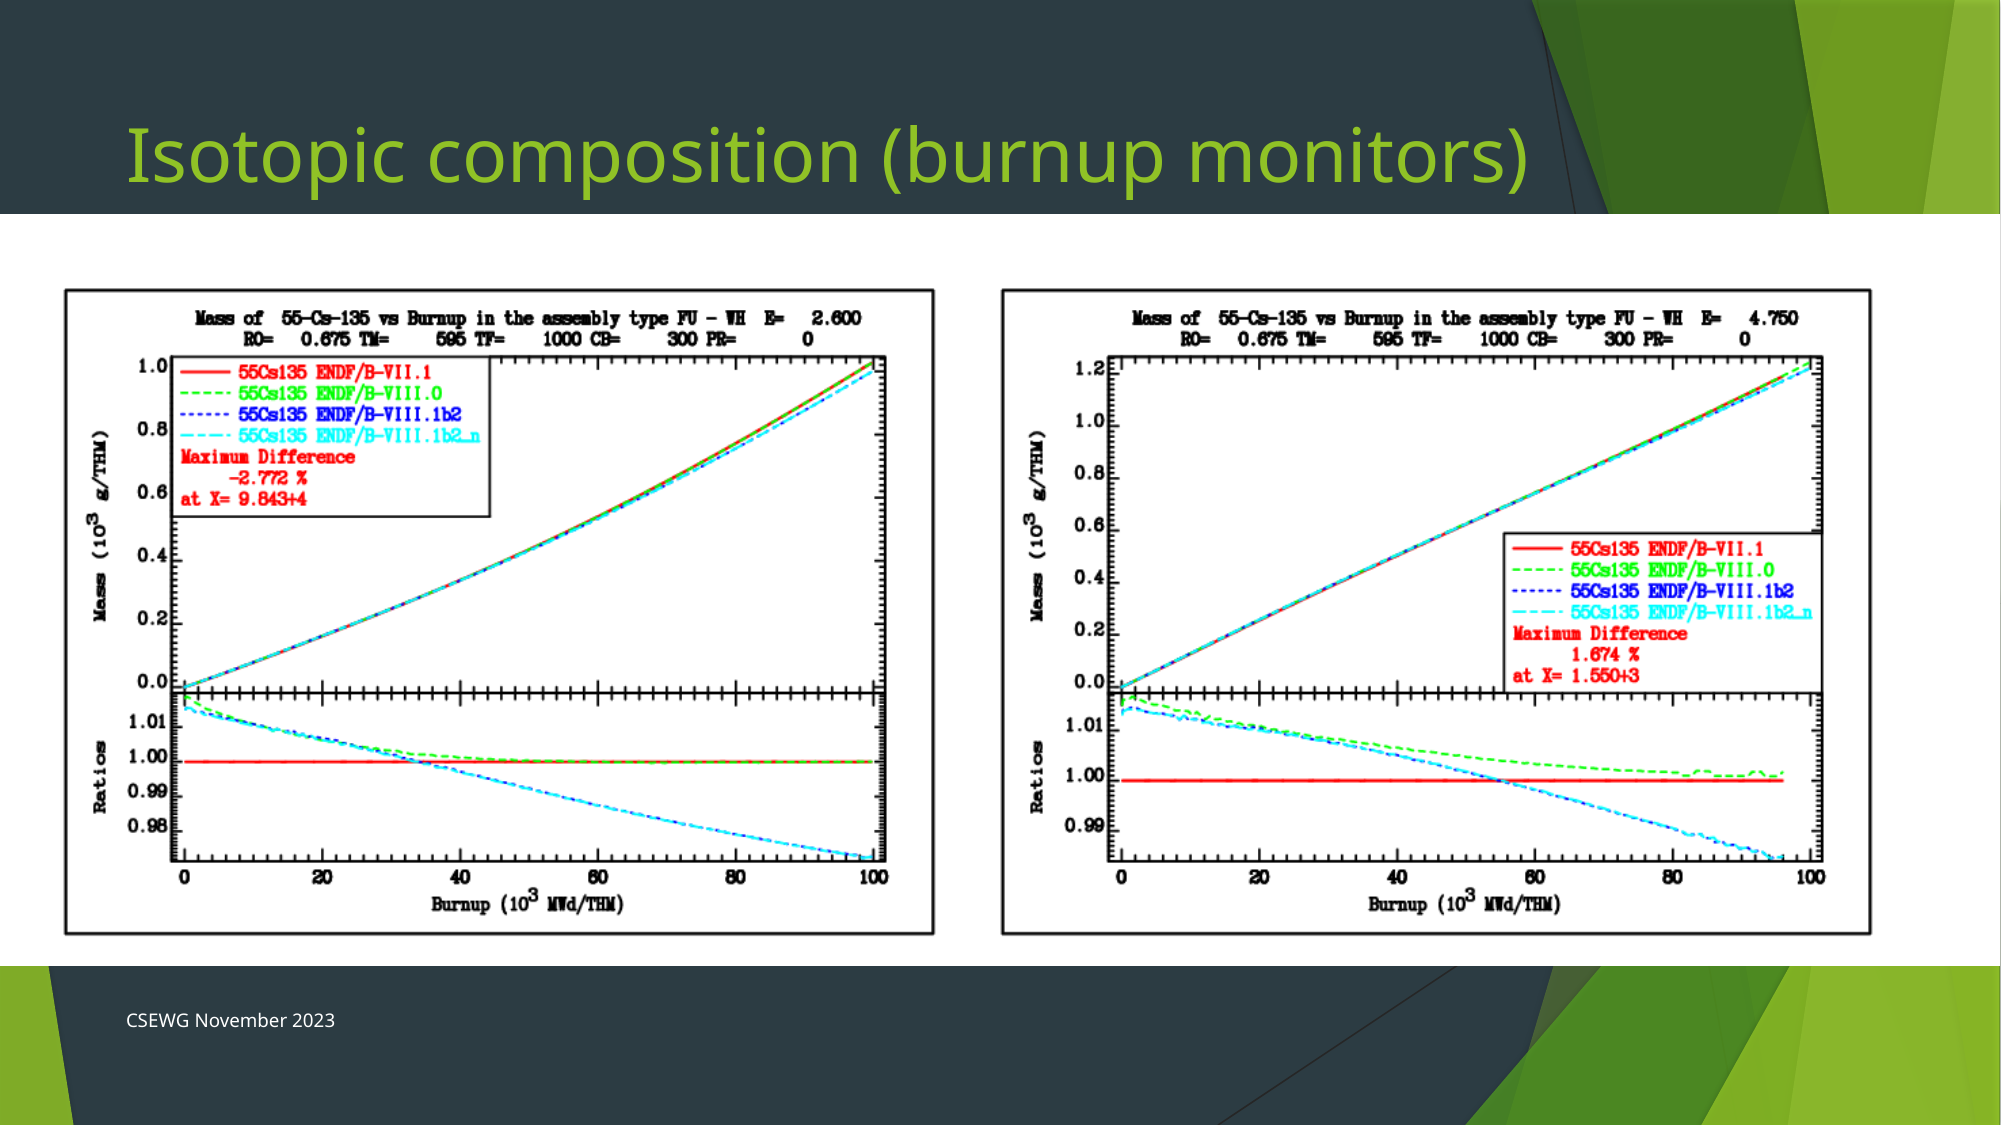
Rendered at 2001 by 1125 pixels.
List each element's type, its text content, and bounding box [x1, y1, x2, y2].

footer CSEWG November 2023 [111, 991, 1145, 1051]
title Isotopic composition (burnup monitors) [111, 99, 1647, 213]
picture [0, 214, 2000, 967]
